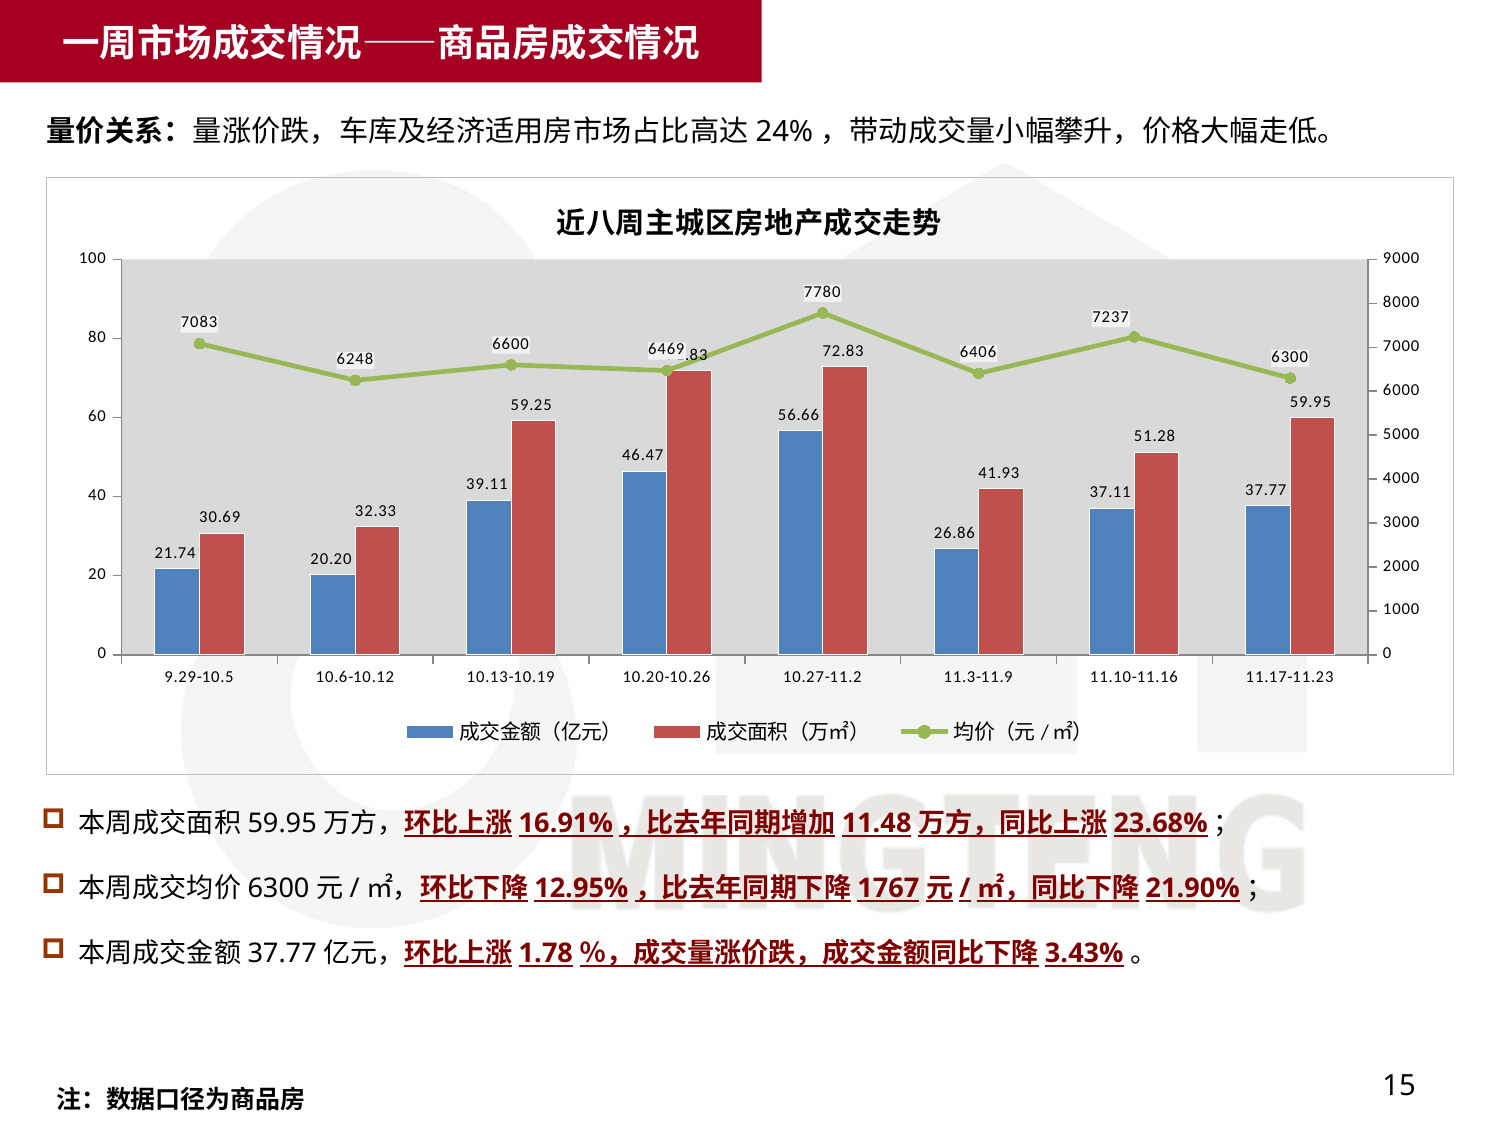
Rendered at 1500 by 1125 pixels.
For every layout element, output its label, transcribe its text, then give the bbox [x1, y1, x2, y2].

text_box 注：数据口径为商品房 [41, 1076, 420, 1122]
text_box 15 [1210, 1058, 1431, 1102]
text_box 量价关系：量涨价跌，车库及经济适用房市场占比高达24%，带动成交量小幅攀升，价格大幅走低。 [31, 105, 1453, 156]
chart [46, 176, 1454, 776]
text_box 一周市场成交情况——商品房成交情况 [0, 0, 762, 83]
text_box 本周成交面积59.95万方，环比上涨16.91%，比去年同期增加11.48万方，同比上涨23.68%； 本周成交均价6300元/㎡，环比下降12.95%，比去年同期下降1767元/㎡，同比下降21.90%； 本周成交金额37.77亿元，环比上涨1.78％，成交量涨价跌，成交金额同比下降3.43%。 [26, 798, 1445, 976]
